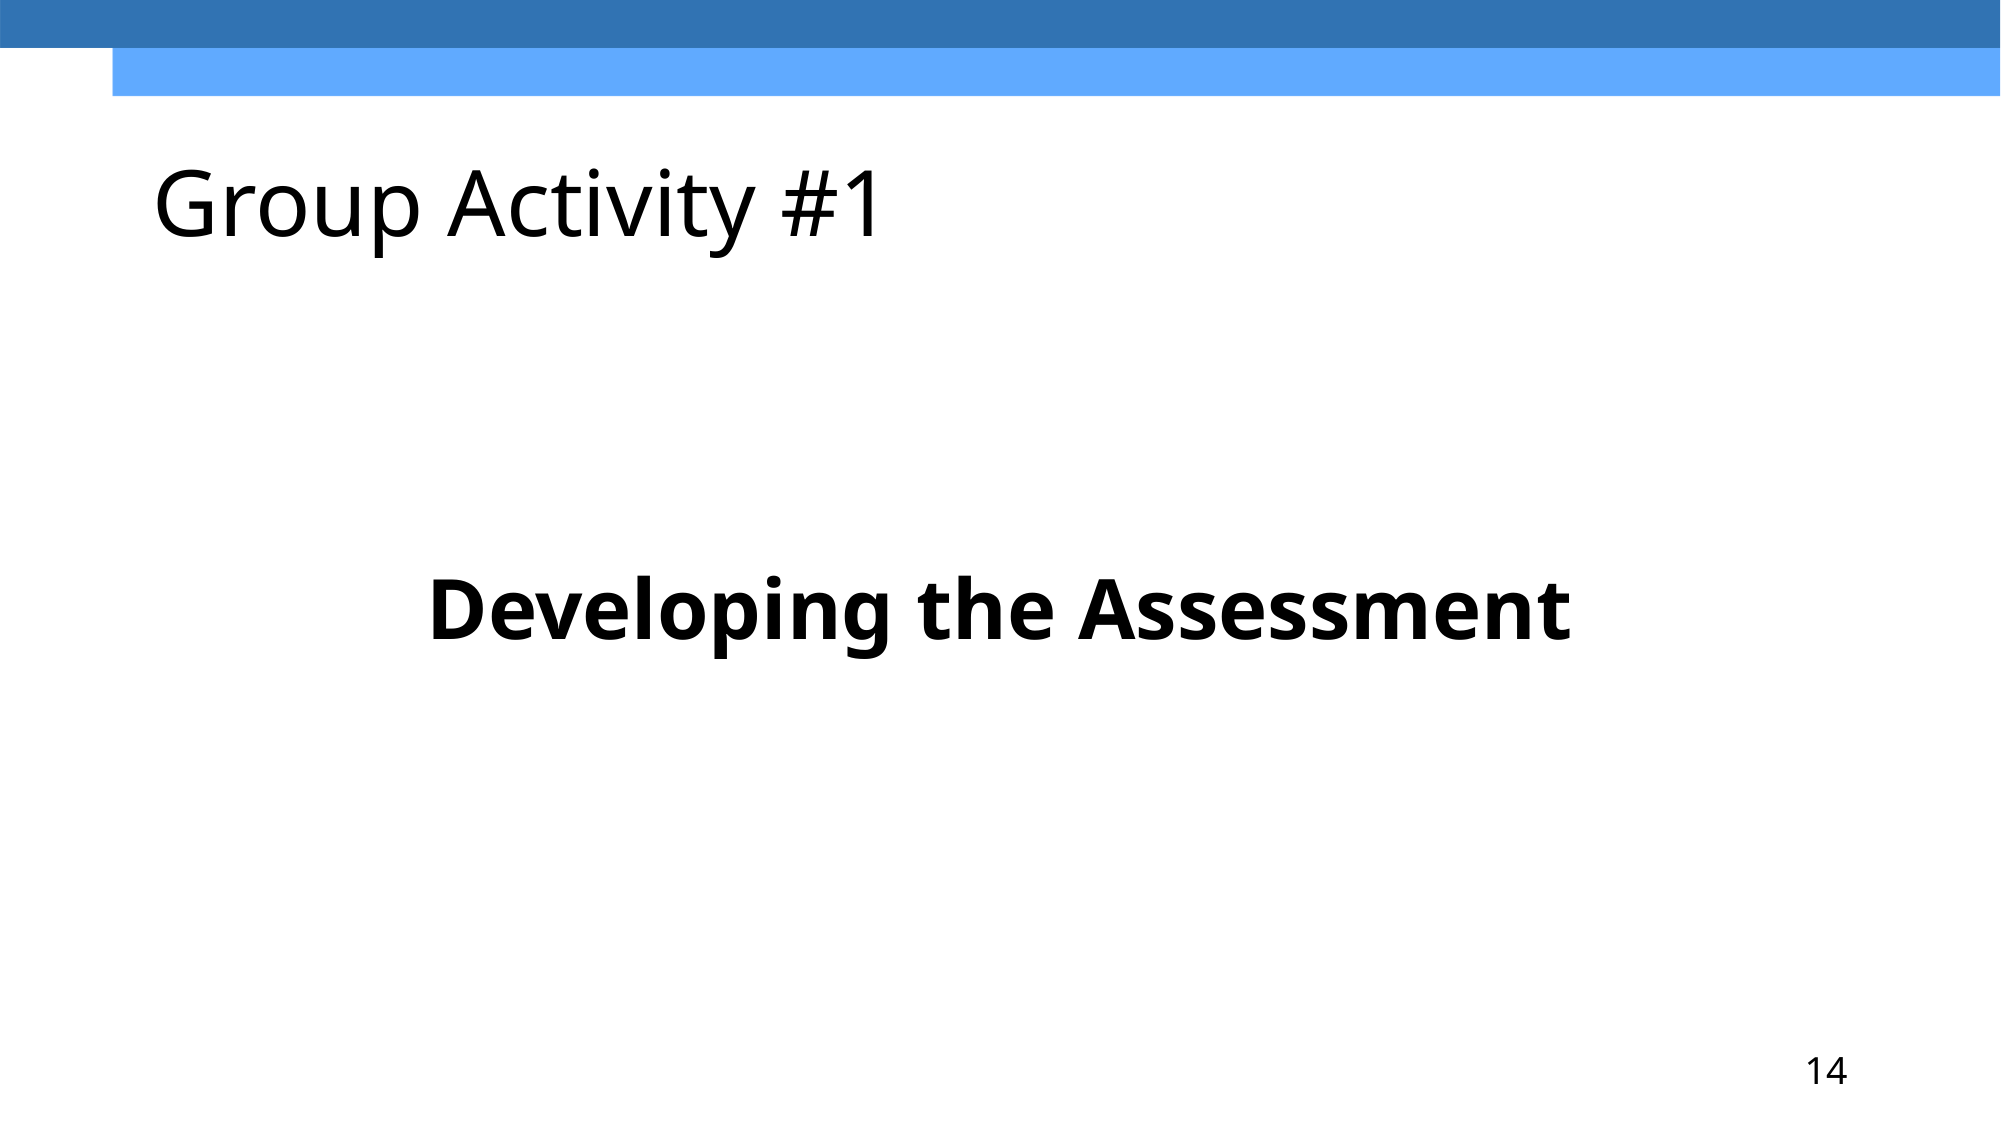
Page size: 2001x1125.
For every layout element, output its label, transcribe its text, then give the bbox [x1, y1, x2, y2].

title Group Activity #1 [137, 98, 1863, 316]
list Developing the Assessment [137, 328, 1863, 1027]
slide_number 14 [1412, 1042, 1863, 1103]
picture [0, 0, 2001, 1125]
